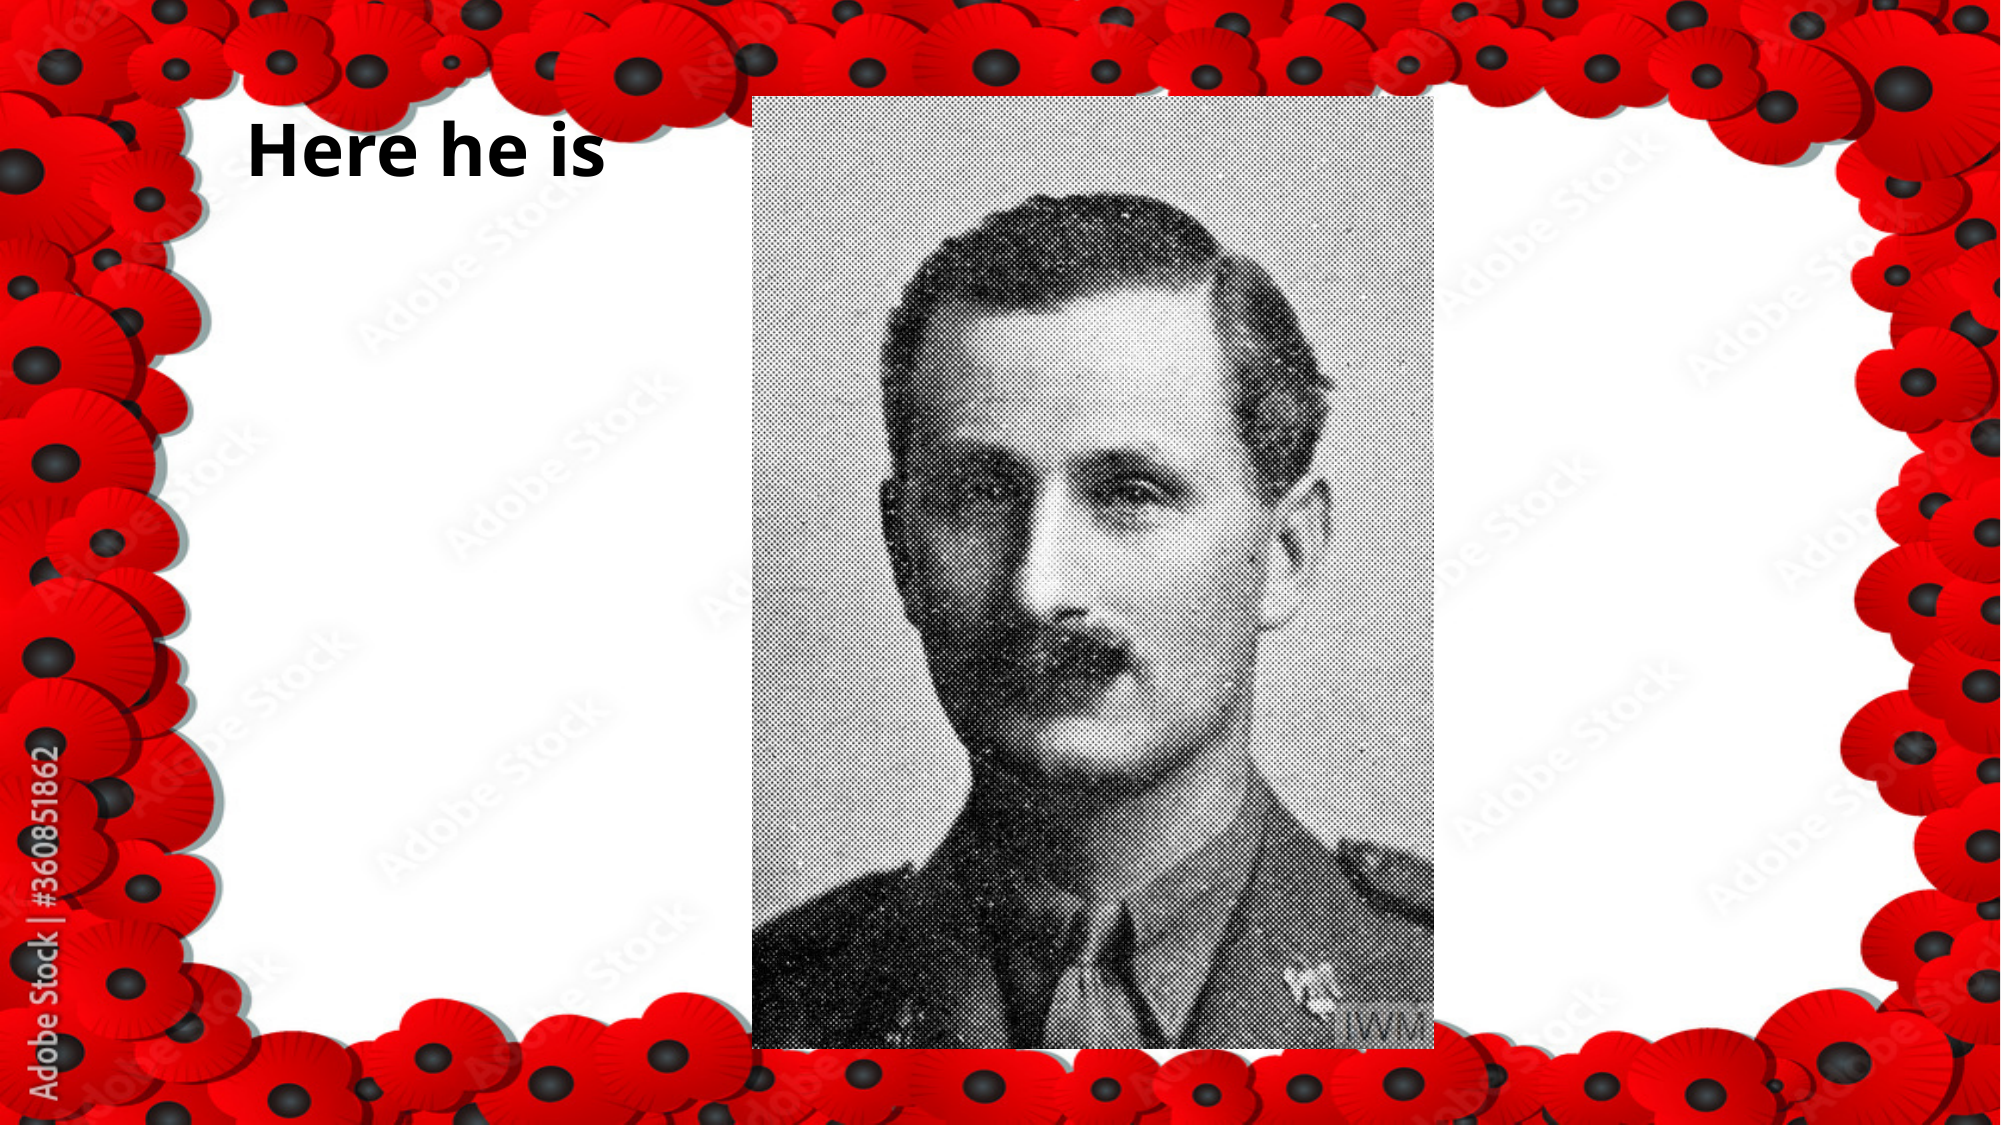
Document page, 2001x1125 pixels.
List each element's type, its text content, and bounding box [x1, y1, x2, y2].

picture [0, 0, 2001, 1125]
title Here he is [230, 43, 1956, 262]
